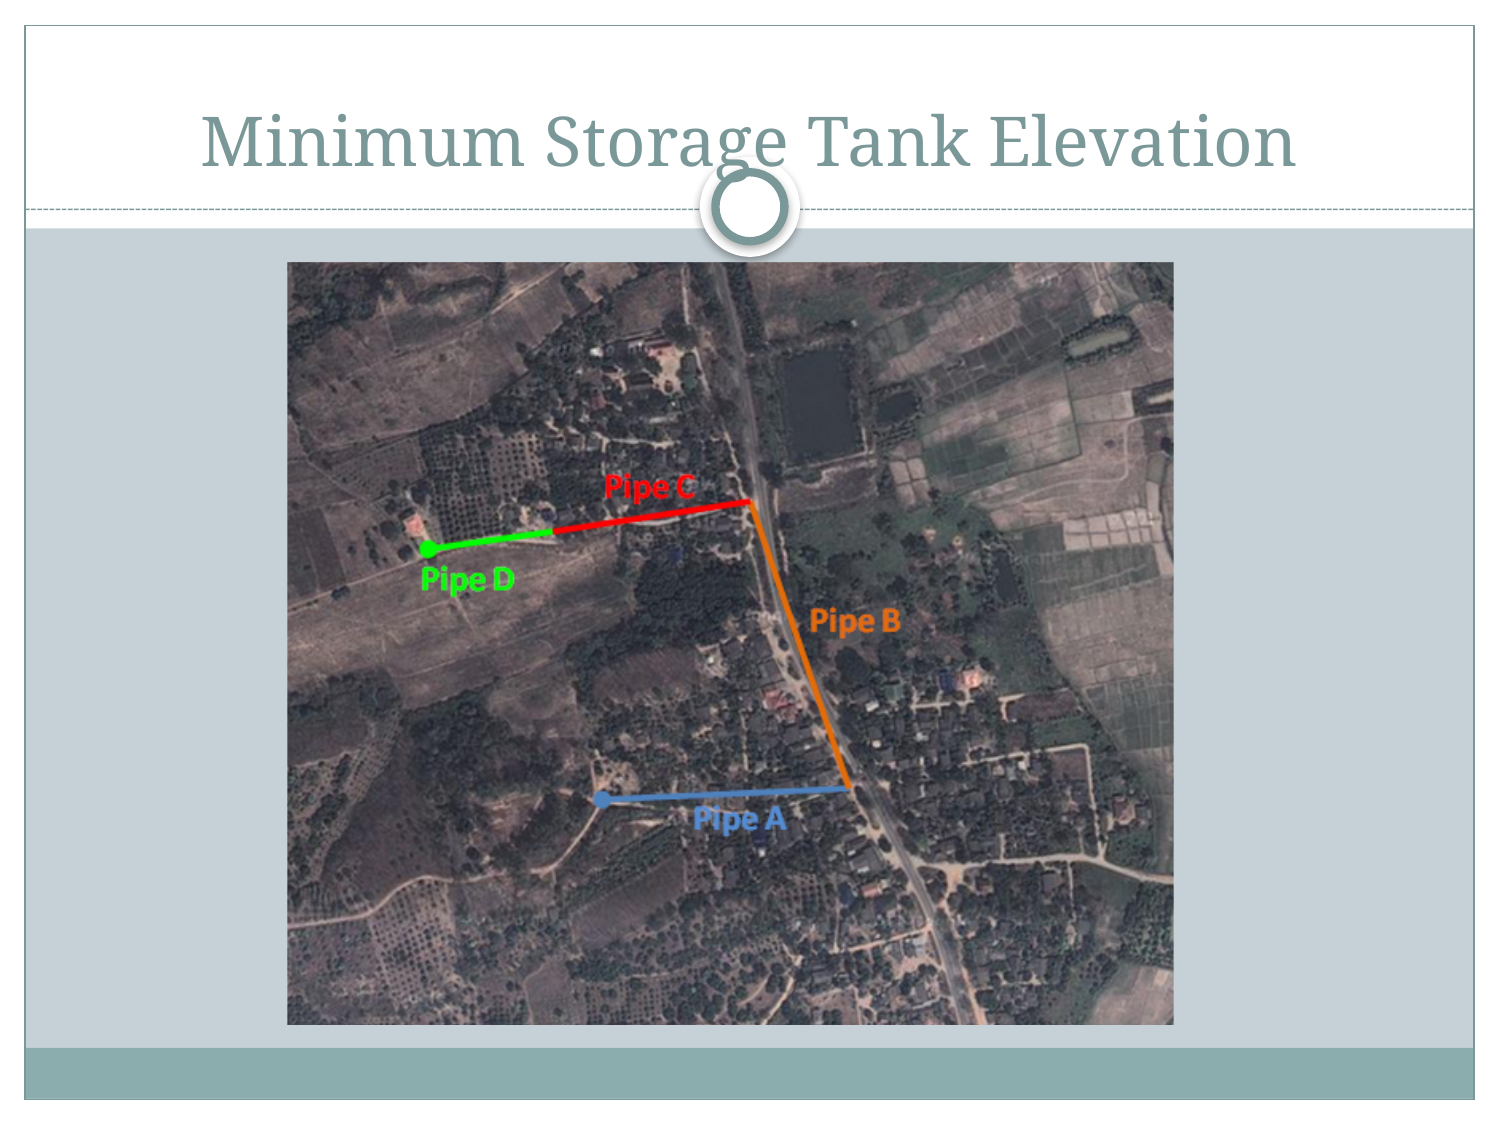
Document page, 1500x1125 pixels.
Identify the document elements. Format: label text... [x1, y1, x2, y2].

title Minimum Storage Tank Elevation [75, 0, 1425, 188]
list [287, 262, 1174, 1026]
